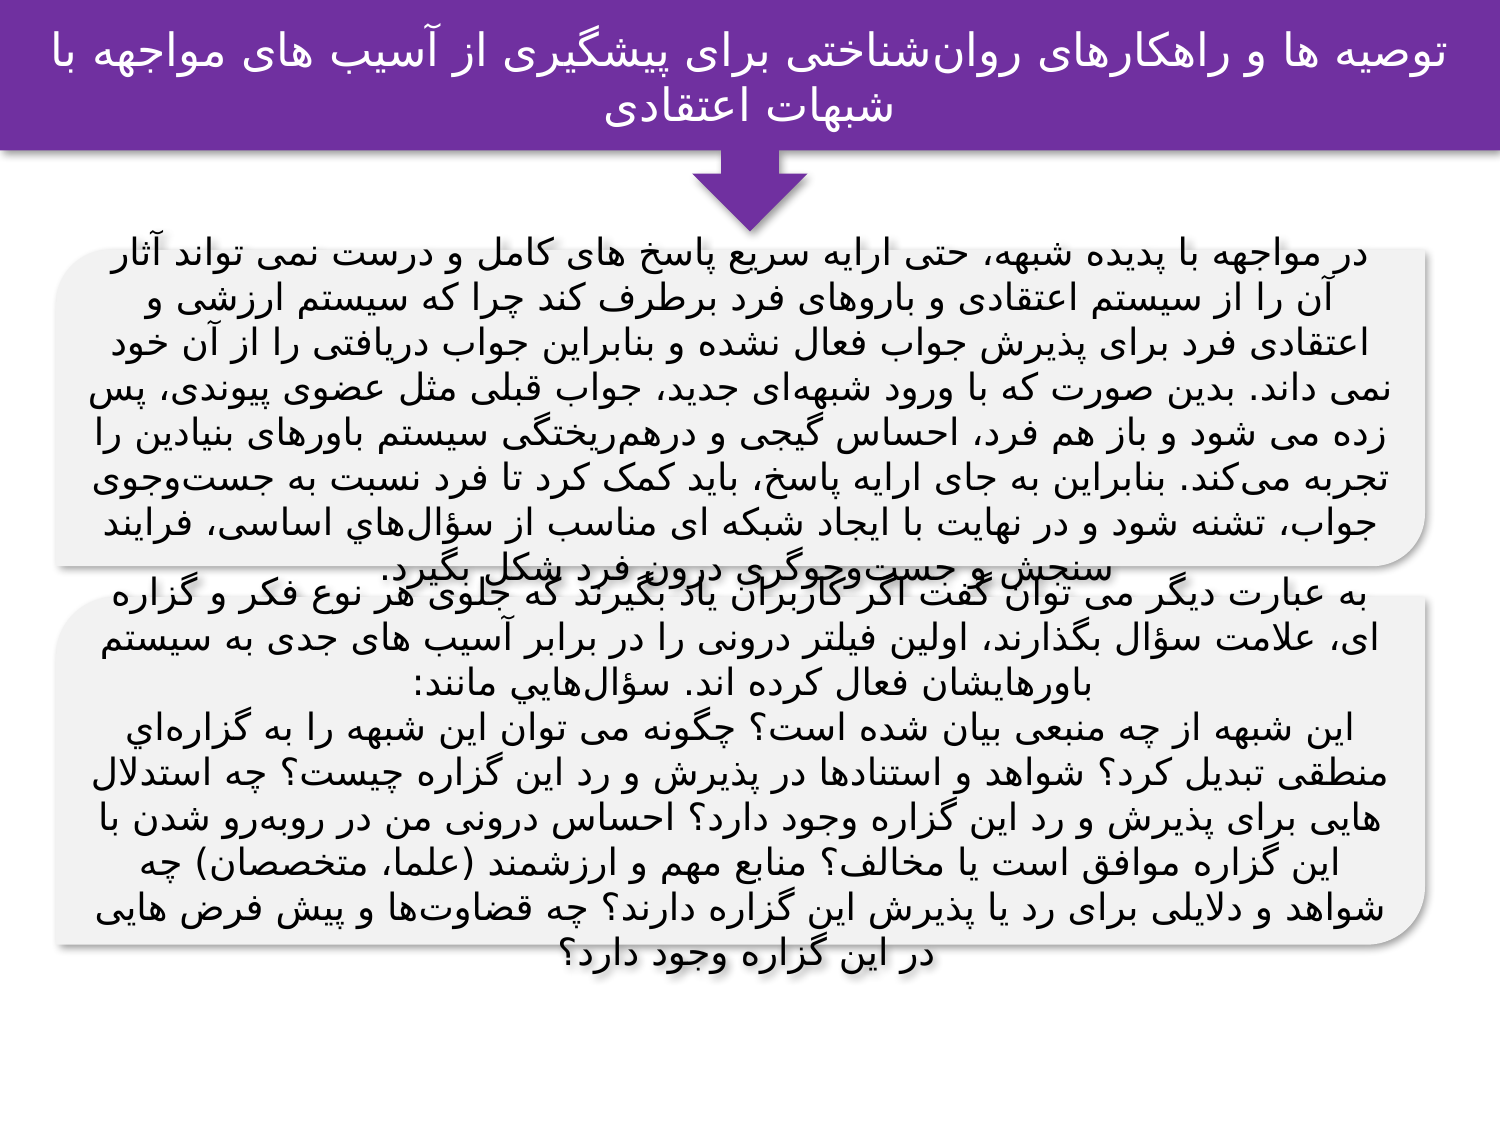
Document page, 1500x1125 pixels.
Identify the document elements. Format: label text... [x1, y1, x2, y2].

text_box در مواجهه با پدیده شبهه، حتی ارايه سریع پاسخ های کامل و درست نمی تواند آثار آن را از سیستم اعتقادی و باروهای فرد برطرف کند چرا که سیستم ارزشی و اعتقادی فرد برای پذیرش جواب فعال نشده و بنابراین جواب دریافتی را از آن خود نمی داند. بدین صورت که با ورود شبهه‌ای جدید، جواب قبلی مثل عضوی پیوندی، پس زده می شود و باز هم فرد، احساس گیجی و درهم‌ریختگی سیستم باورهای بنیادین را تجربه می‌كند. بنابراین به جای ارايه پاسخ، باید کمک کرد تا فرد نسبت به جست‌وجوی جواب، تشنه شود و در نهایت با ایجاد شبکه ای مناسب از سؤال‌هاي اساسی، فرایند سنجش و جست‌وجوگری درون فرد شکل بگیرد. [54, 247, 1428, 569]
text_box توصیه ها و راهکارهای روان‌شناختی برای پیشگیری از آسیب های مواجهه با شبهات اعتقادی [0, 0, 1500, 234]
text_box به عبارت دیگر می توان گفت اگر کاربران یاد بگیرند که جلوی هر نوع فکر و گزاره ای، علامت سؤال بگذارند، اولین فیلتر درونی را در برابر آسیب های جدی به سیستم باورهایشان فعال کرده اند. سؤال‌هايي مانند: این شبهه از چه منبعی بیان شده است؟ چگونه می توان این شبهه را به گزاره‌اي منطقی تبدیل کرد؟ شواهد و استنادها در پذیرش و رد این گزاره چیست؟ چه استدلال هایی برای پذیرش و رد این گزاره وجود دارد؟ احساس درونی من در روبه‌رو شدن با این گزاره موافق است یا مخالف؟ منابع مهم و ارزشمند (علما، متخصصان) چه شواهد و دلایلی برای رد یا پذیرش این گزاره دارند؟ چه قضاوت‌ها و پیش فرض هایی در این گزاره وجود دارد؟ [54, 595, 1428, 947]
